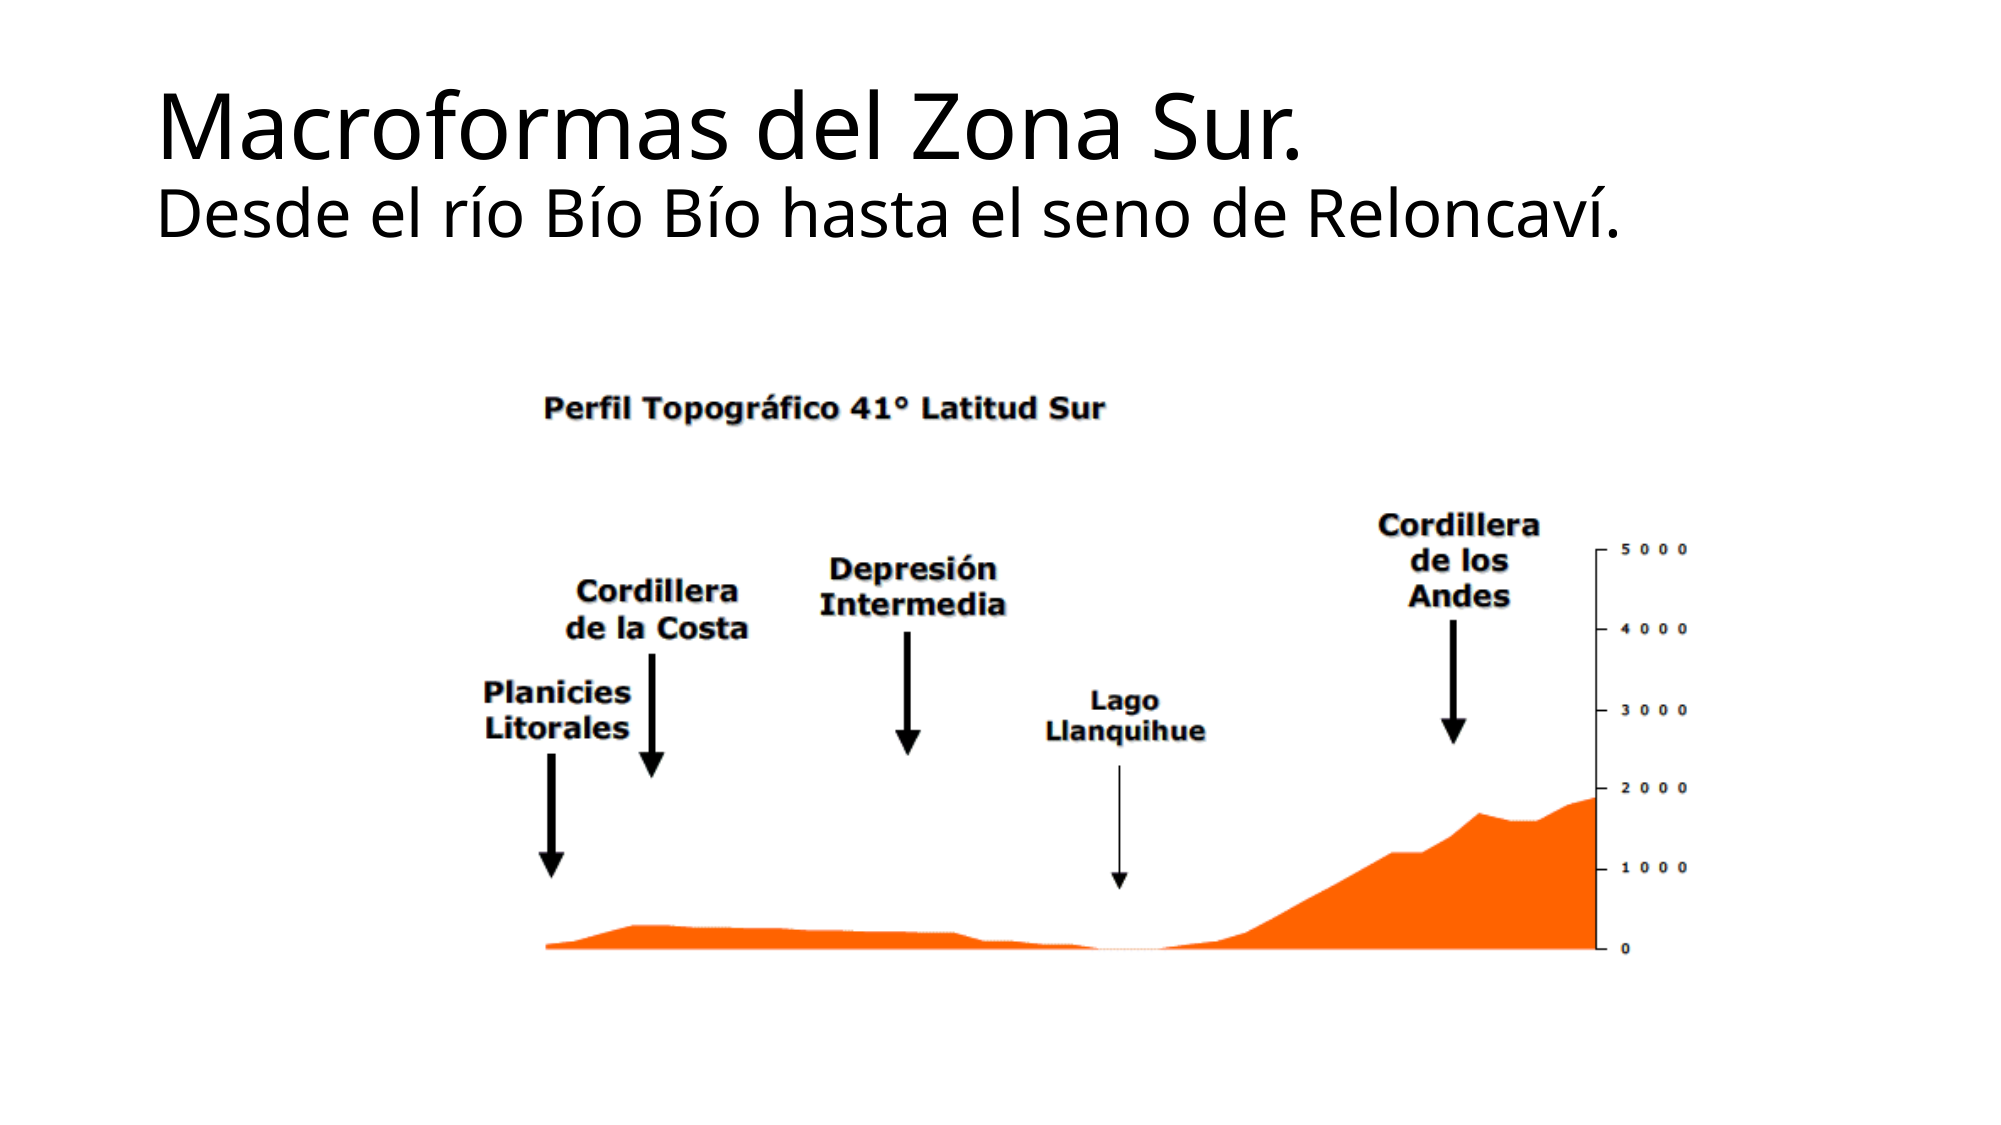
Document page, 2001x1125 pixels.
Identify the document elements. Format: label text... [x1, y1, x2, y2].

picture [316, 314, 1812, 1040]
title Macroformas del Zona Sur. Desde el río Bío Bío hasta el seno de Reloncaví. [139, 17, 1865, 315]
